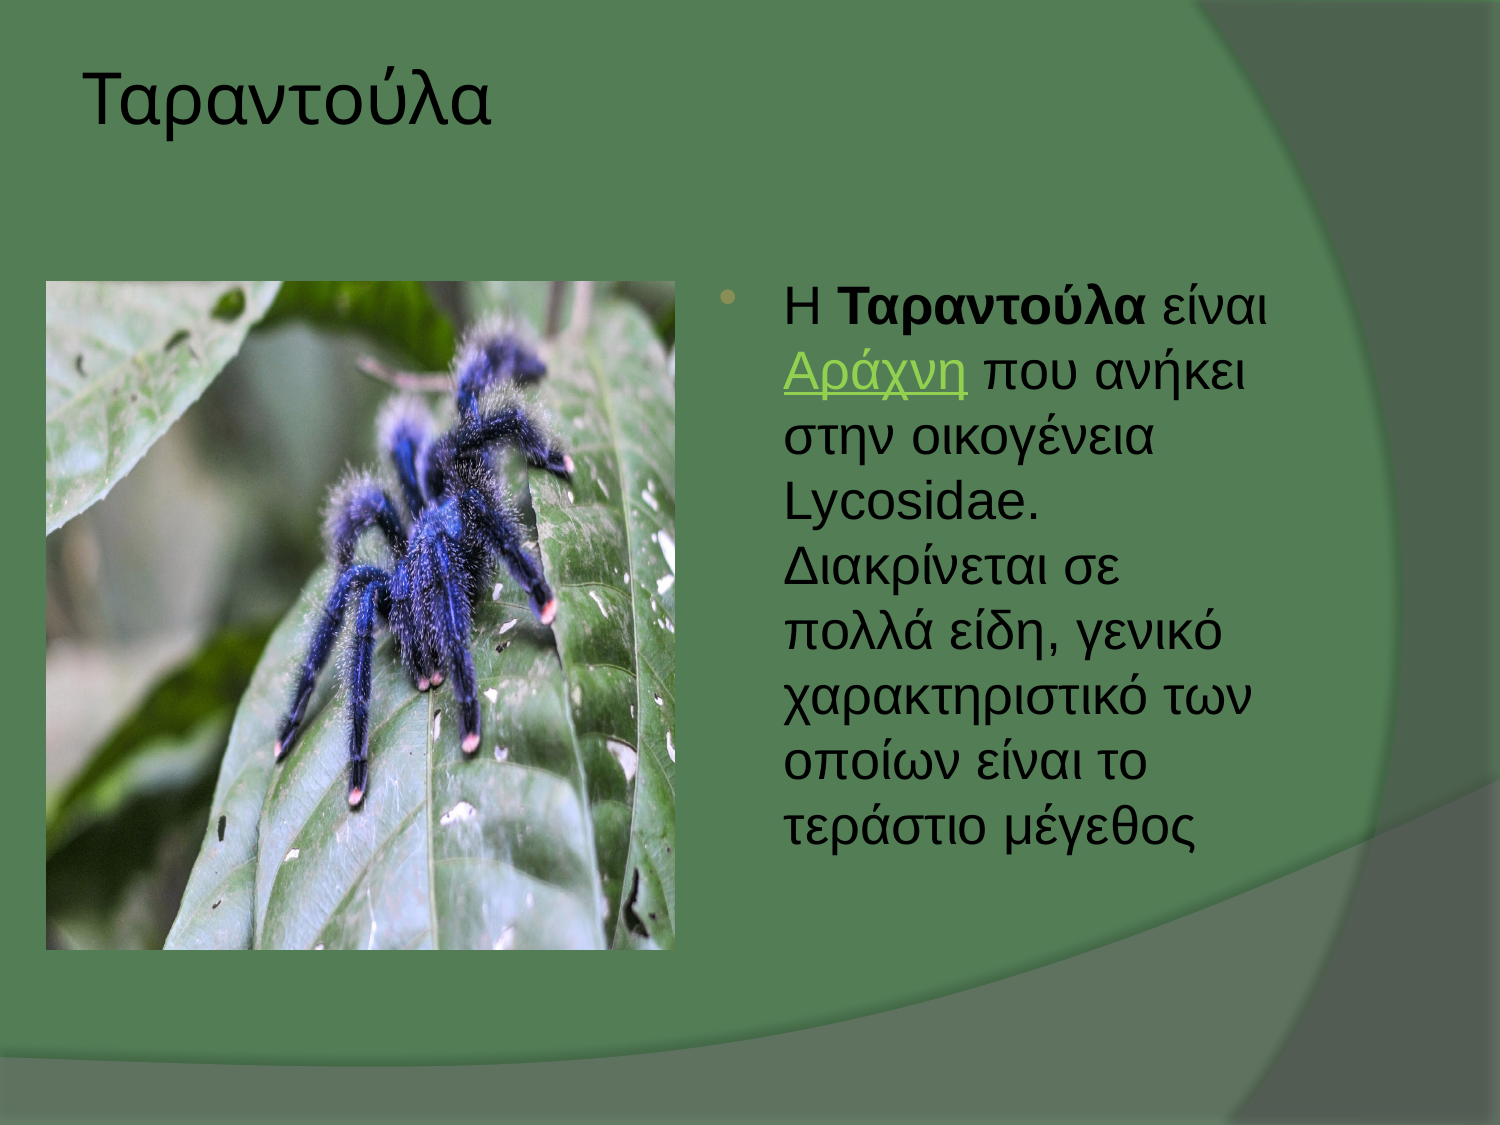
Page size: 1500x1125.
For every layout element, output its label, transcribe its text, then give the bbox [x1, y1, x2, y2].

list Η Ταραντούλα είναι Αράχνη που ανήκει στην οικογένεια Lycosidae. Διακρίνεται σε πολλά είδη, γενικό χαρακτηριστικό των οποίων είναι το τεράστιο μέγεθος [699, 262, 1300, 1005]
title Ταραντούλα [75, 45, 1300, 233]
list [46, 280, 676, 950]
